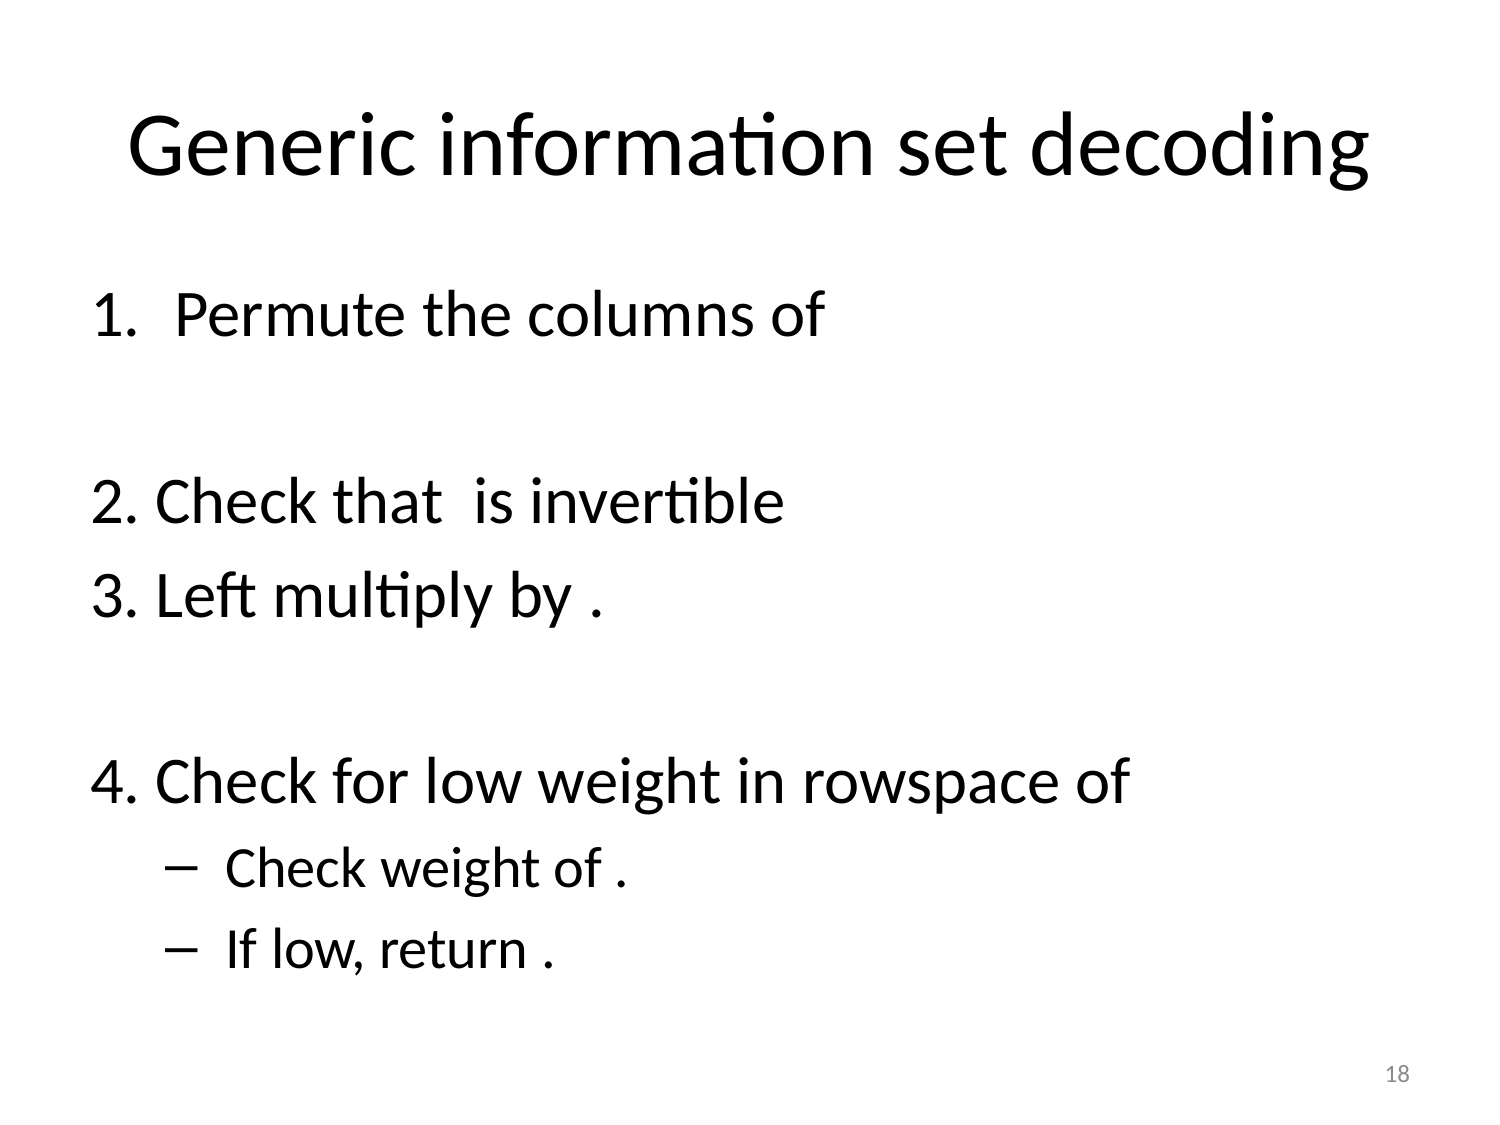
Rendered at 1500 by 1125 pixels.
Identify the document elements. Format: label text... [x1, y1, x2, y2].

slide_number 18 [1074, 1042, 1425, 1103]
title Generic information set decoding [75, 45, 1425, 233]
